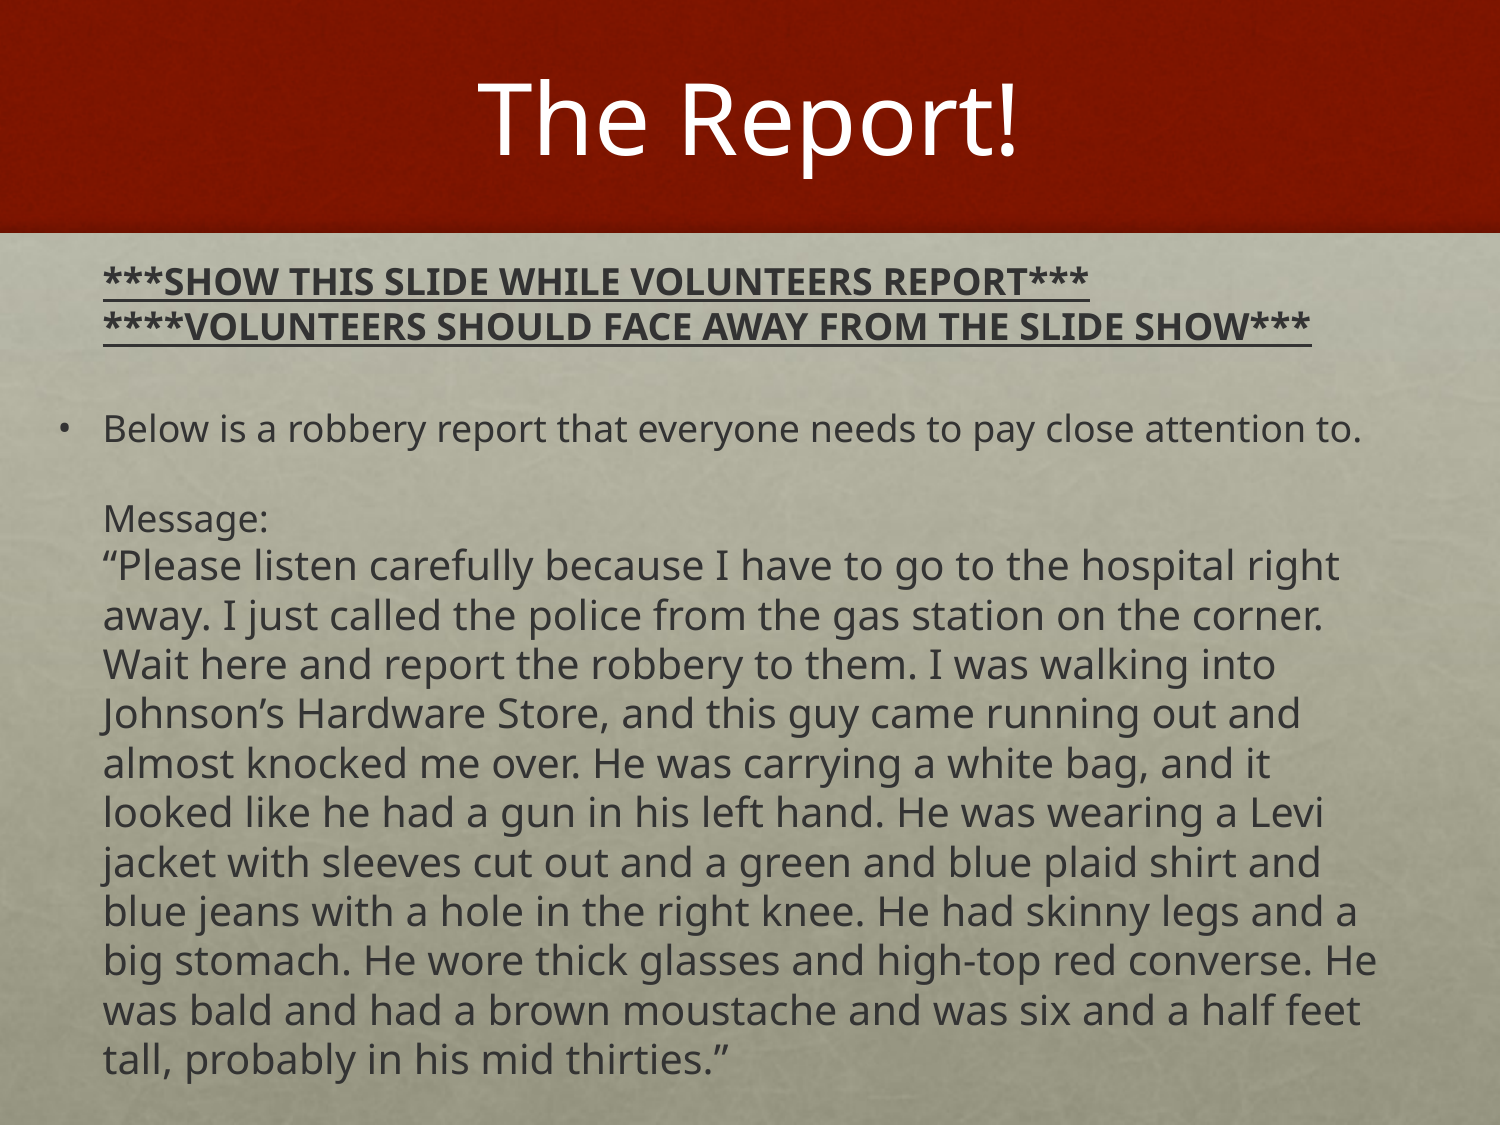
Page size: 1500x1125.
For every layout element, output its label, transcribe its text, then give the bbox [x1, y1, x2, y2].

title The Report! [127, 10, 1372, 221]
list ***SHOW THIS SLIDE WHILE VOLUNTEERS REPORT*** ****VOLUNTEERS SHOULD FACE AWAY FROM THE SLIDE SHOW*** Below is a robbery report that everyone needs to pay close attention to. Message: “Please listen carefully because I have to go to the hospital right away. I just called the police from the gas station on the corner. Wait here and report the robbery to them. I was walking into Johnson’s Hardware Store, and this guy came running out and almost knocked me over. He was carrying a white bag, and it looked like he had a gun in his left hand. He was wearing a Levi jacket with sleeves cut out and a green and blue plaid shirt and blue jeans with a hole in the right knee. He had skinny legs and a big stomach. He wore thick glasses and high-top red converse. He was bald and had a brown moustache and was six and a half feet tall, probably in his mid thirties.” [42, 250, 1411, 1095]
picture [0, 214, 1500, 1125]
